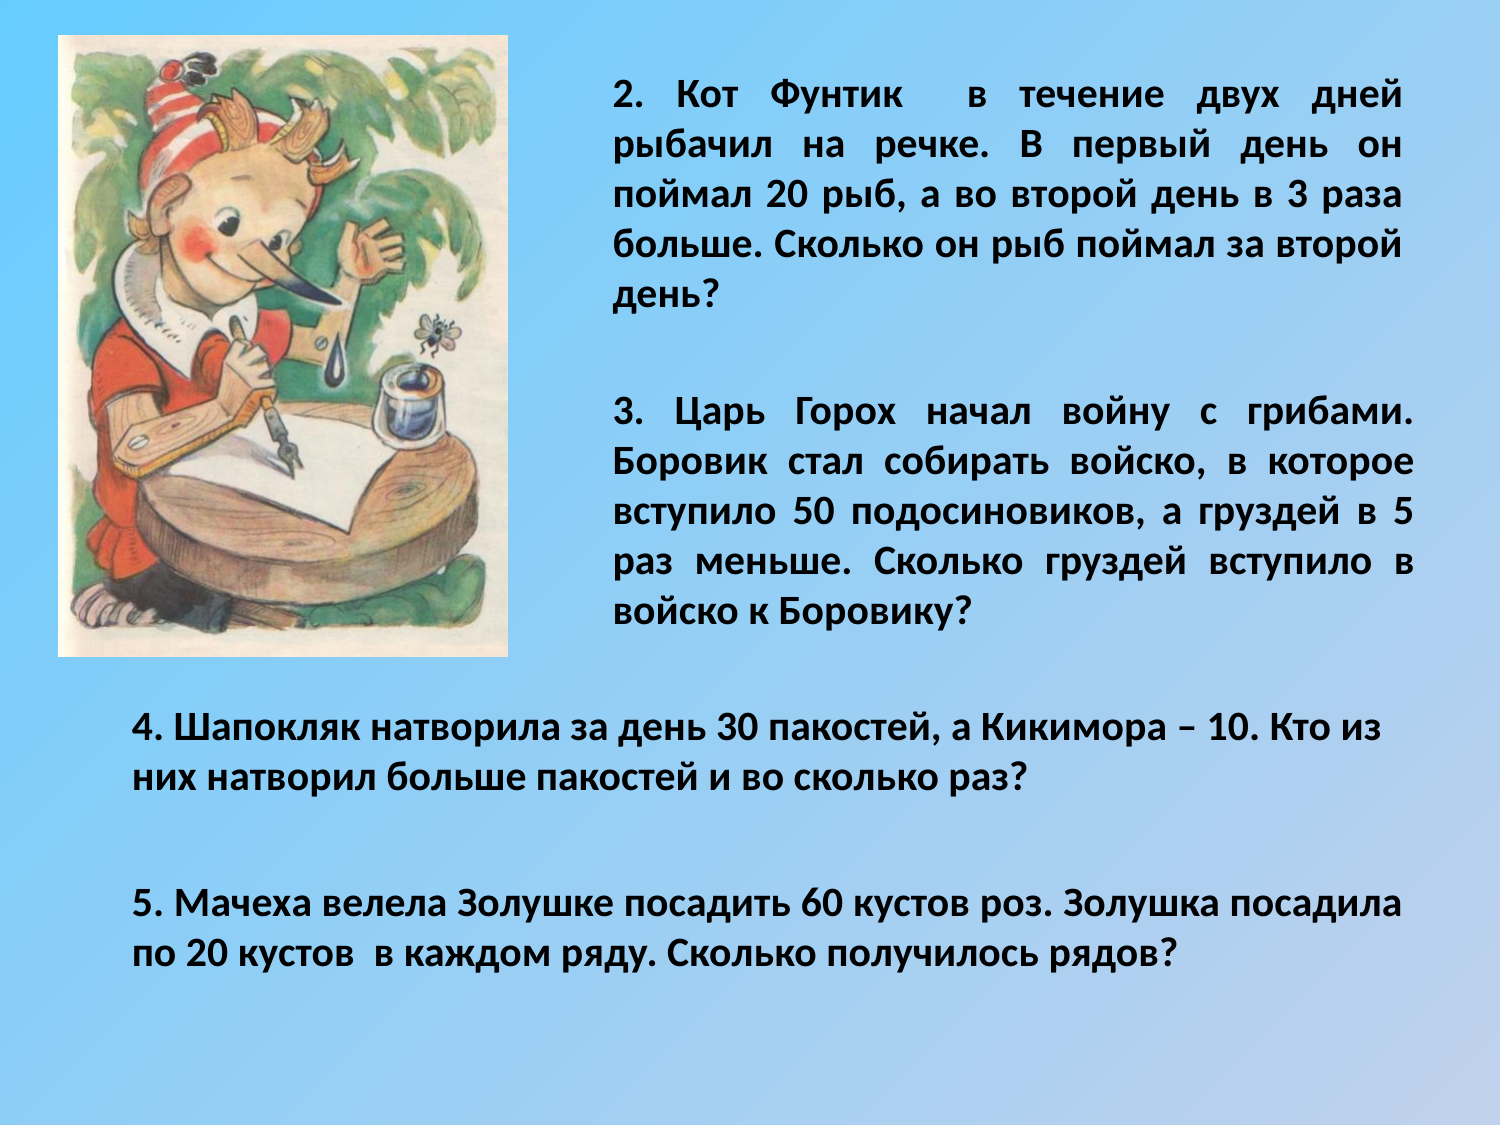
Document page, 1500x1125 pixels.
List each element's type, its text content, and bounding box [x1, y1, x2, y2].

picture [58, 34, 508, 657]
text_box 2. Кот Фунтик в течение двух дней рыбачил на речке. В первый день он поймал 20 рыб, а во второй день в 3 раза больше. Сколько он рыб поймал за второй день? [597, 58, 1418, 324]
text_box 5. Мачеха велела Золушке посадить 60 кустов роз. Золушка посадила по 20 кустов в каждом ряду. Сколько получилось рядов? [117, 867, 1418, 982]
text_box 4. Шапокляк натворила за день 30 пакостей, а Кикимора – 10. Кто из них натворил больше пакостей и во сколько раз? [117, 691, 1418, 807]
text_box 3. Царь Горох начал войну с грибами. Боровик стал собирать войско, в которое вступило 50 подосиновиков, а груздей в 5 раз меньше. Сколько груздей вступило в войско к Боровику? [597, 375, 1430, 640]
